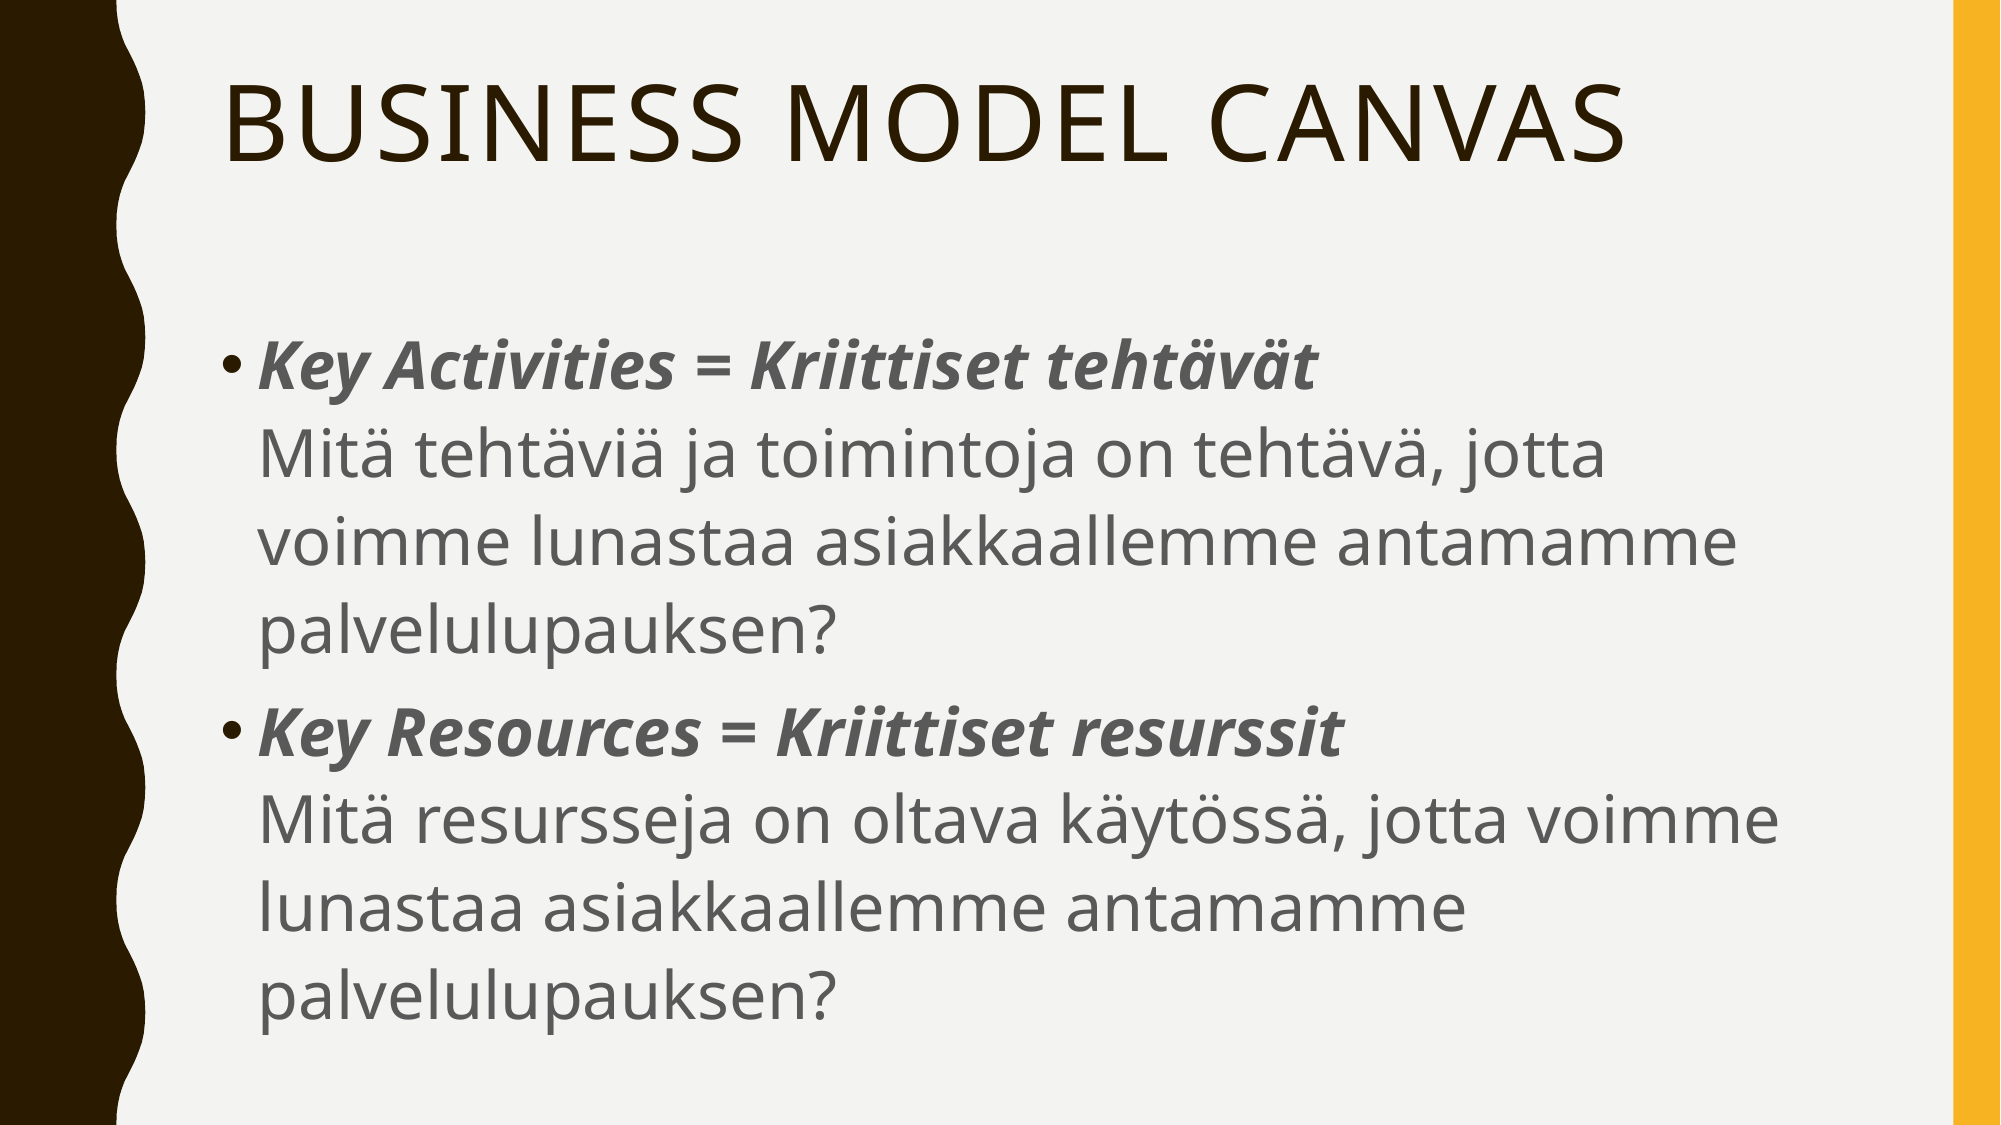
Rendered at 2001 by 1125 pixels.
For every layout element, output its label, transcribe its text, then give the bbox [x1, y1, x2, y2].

list Key Activities = Kriittiset tehtävät Mitä tehtäviä ja toimintoja on tehtävä, jotta voimme lunastaa asiakkaallemme antamamme palvelulupauksen? Key Resources = Kriittiset resurssit Mitä resursseja on oltava käytössä, jotta voimme lunastaa asiakkaallemme antamamme palvelulupauksen? [205, 307, 1875, 1090]
title Business Model Canvas [205, 62, 1875, 307]
